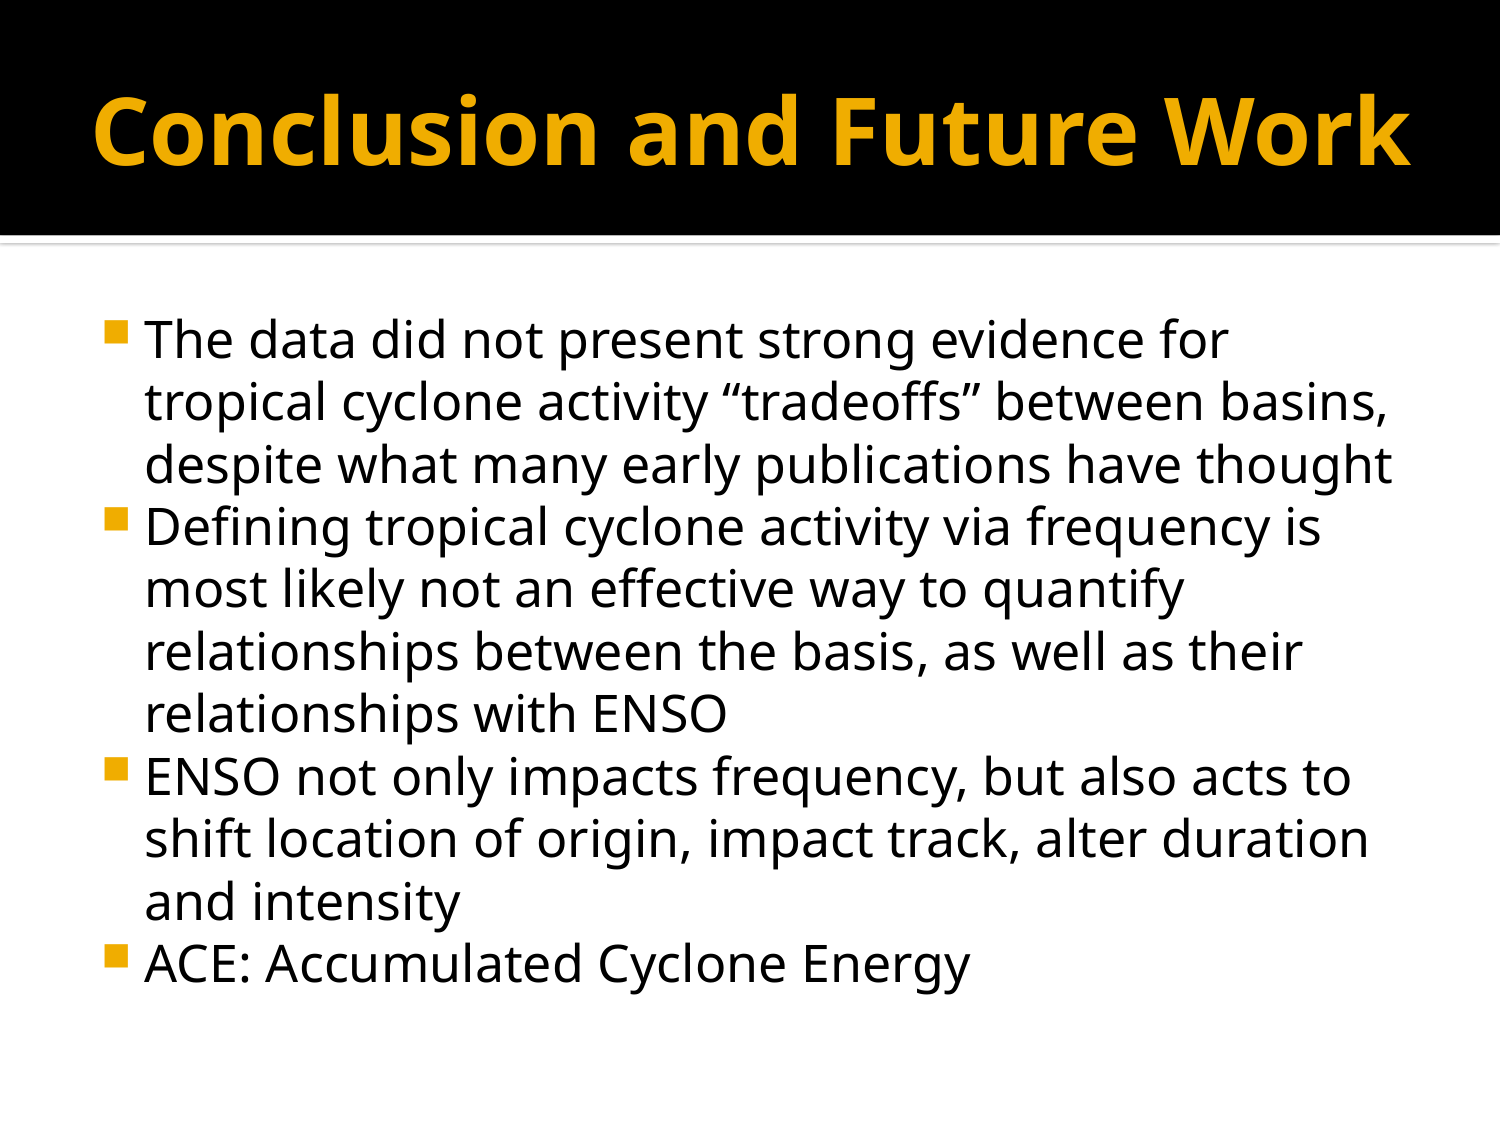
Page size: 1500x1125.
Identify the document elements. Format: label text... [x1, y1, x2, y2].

title Conclusion and Future Work [75, 25, 1425, 231]
list The data did not present strong evidence for tropical cyclone activity “tradeoffs” between basins, despite what many early publications have thought Defining tropical cyclone activity via frequency is most likely not an effective way to quantify relationships between the basis, as well as their relationships with ENSO ENSO not only impacts frequency, but also acts to shift location of origin, impact track, alter duration and intensity ACE: Accumulated Cyclone Energy [75, 291, 1425, 1050]
